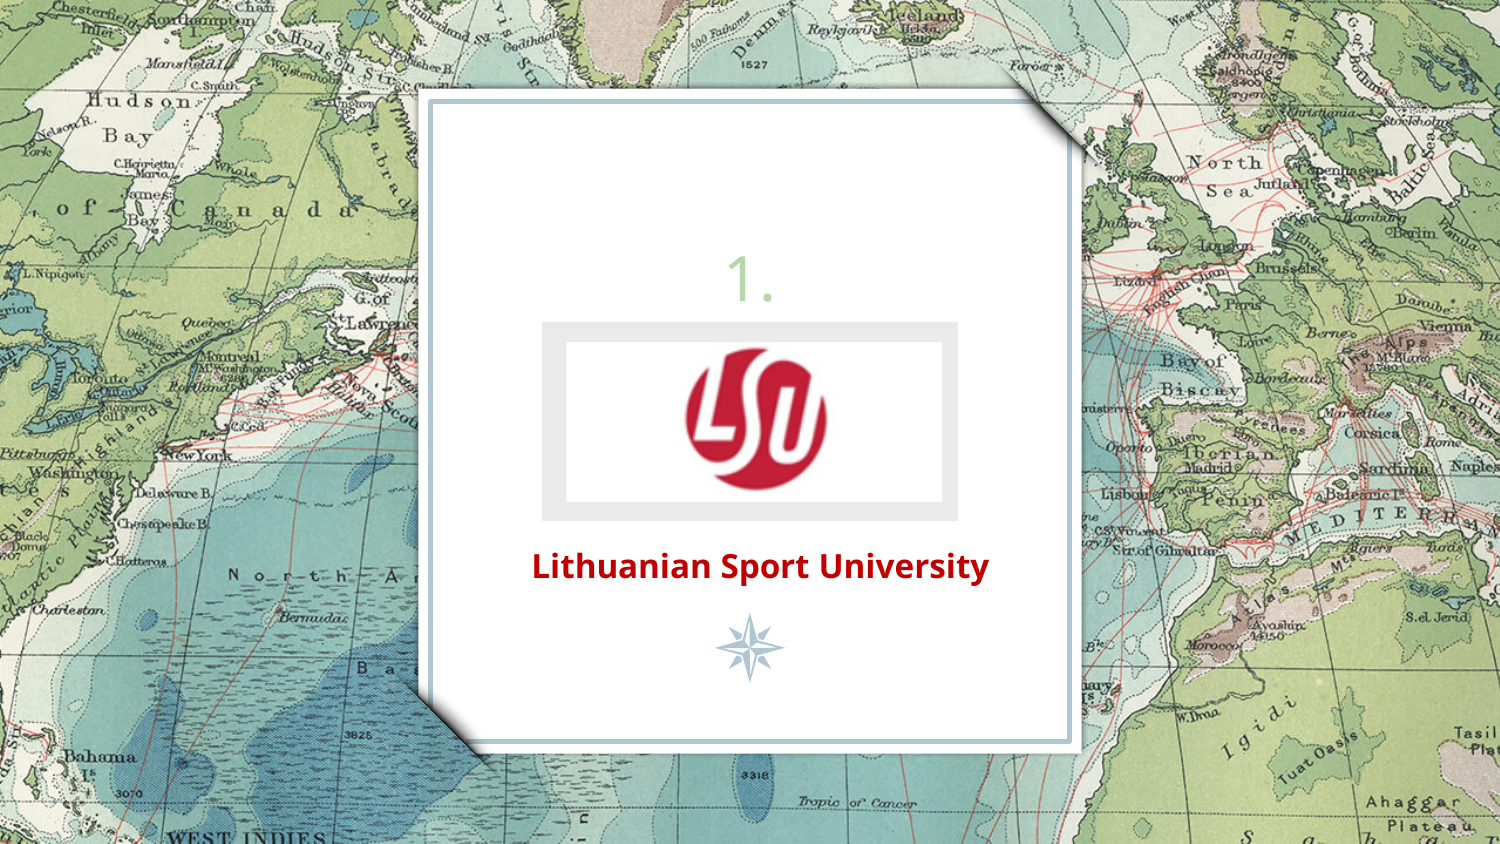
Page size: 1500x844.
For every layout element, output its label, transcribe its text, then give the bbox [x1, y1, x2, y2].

title 1. TRANSITION HEADLINE [458, 273, 1042, 464]
picture [0, 0, 1500, 844]
subtitle Lithuanian Sport University [469, 545, 1053, 595]
